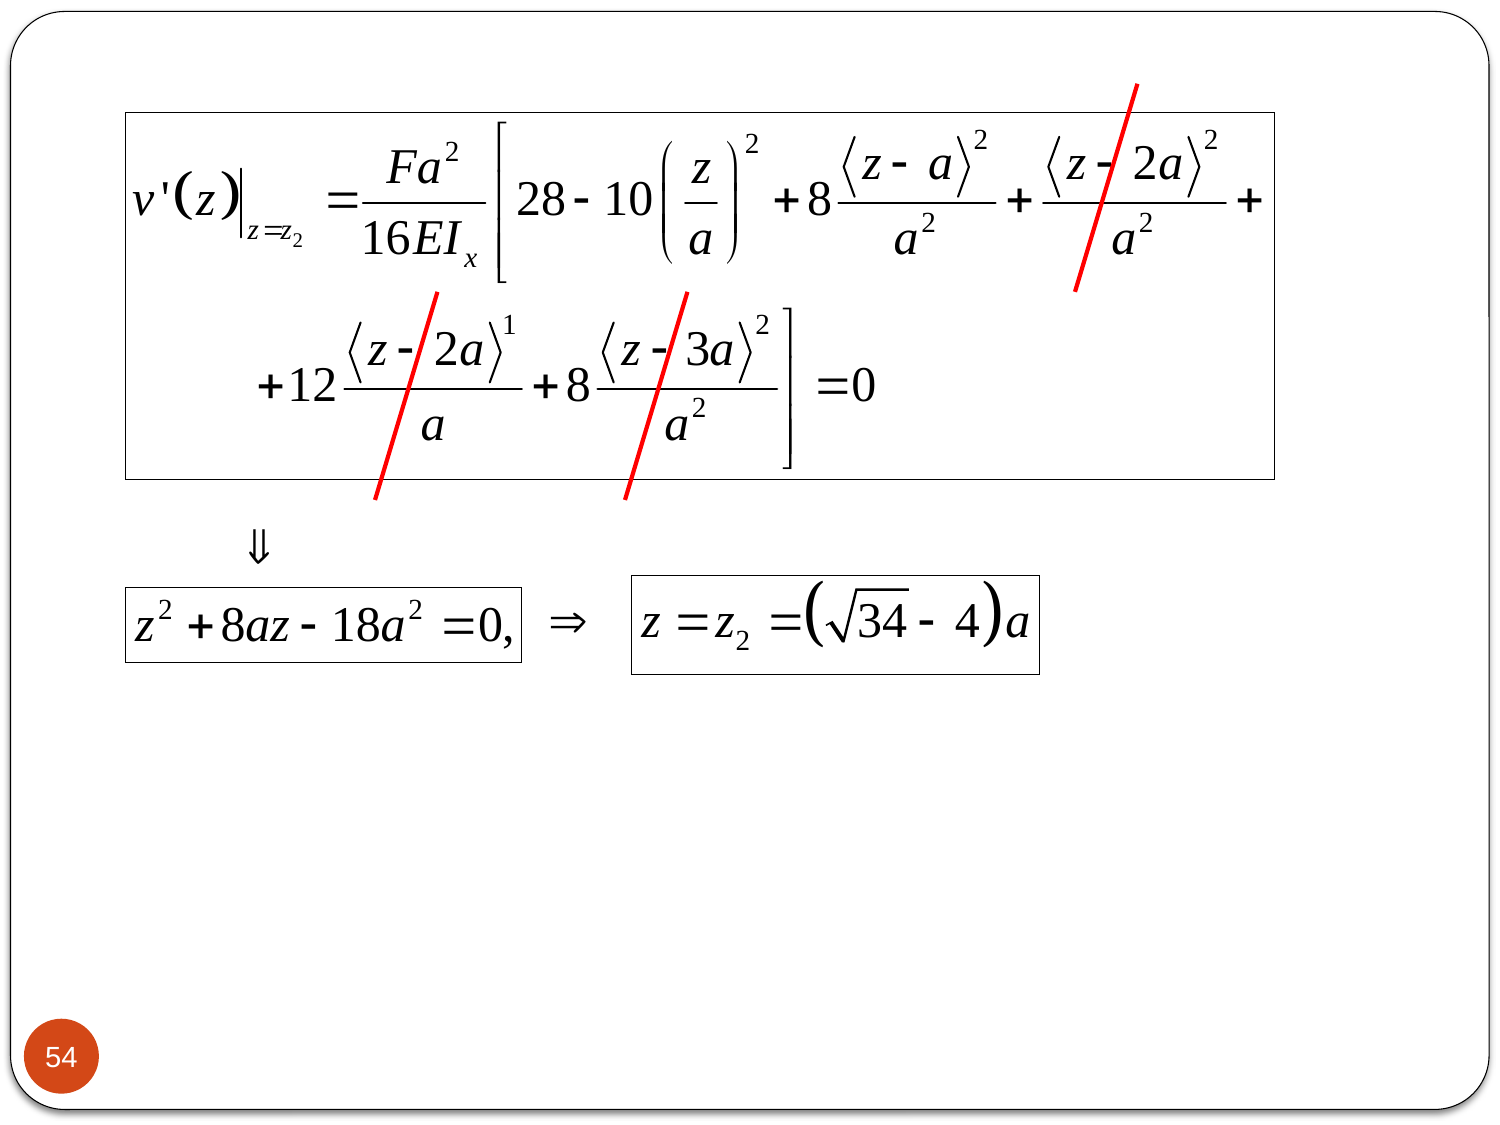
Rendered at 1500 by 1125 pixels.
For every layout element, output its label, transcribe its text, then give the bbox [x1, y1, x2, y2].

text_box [542, 599, 606, 651]
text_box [124, 112, 1276, 480]
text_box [630, 574, 1040, 676]
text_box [1074, 83, 1138, 292]
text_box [374, 291, 438, 501]
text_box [237, 510, 284, 578]
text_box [124, 587, 522, 663]
slide_number 54 [23, 1018, 99, 1094]
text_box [624, 291, 688, 501]
